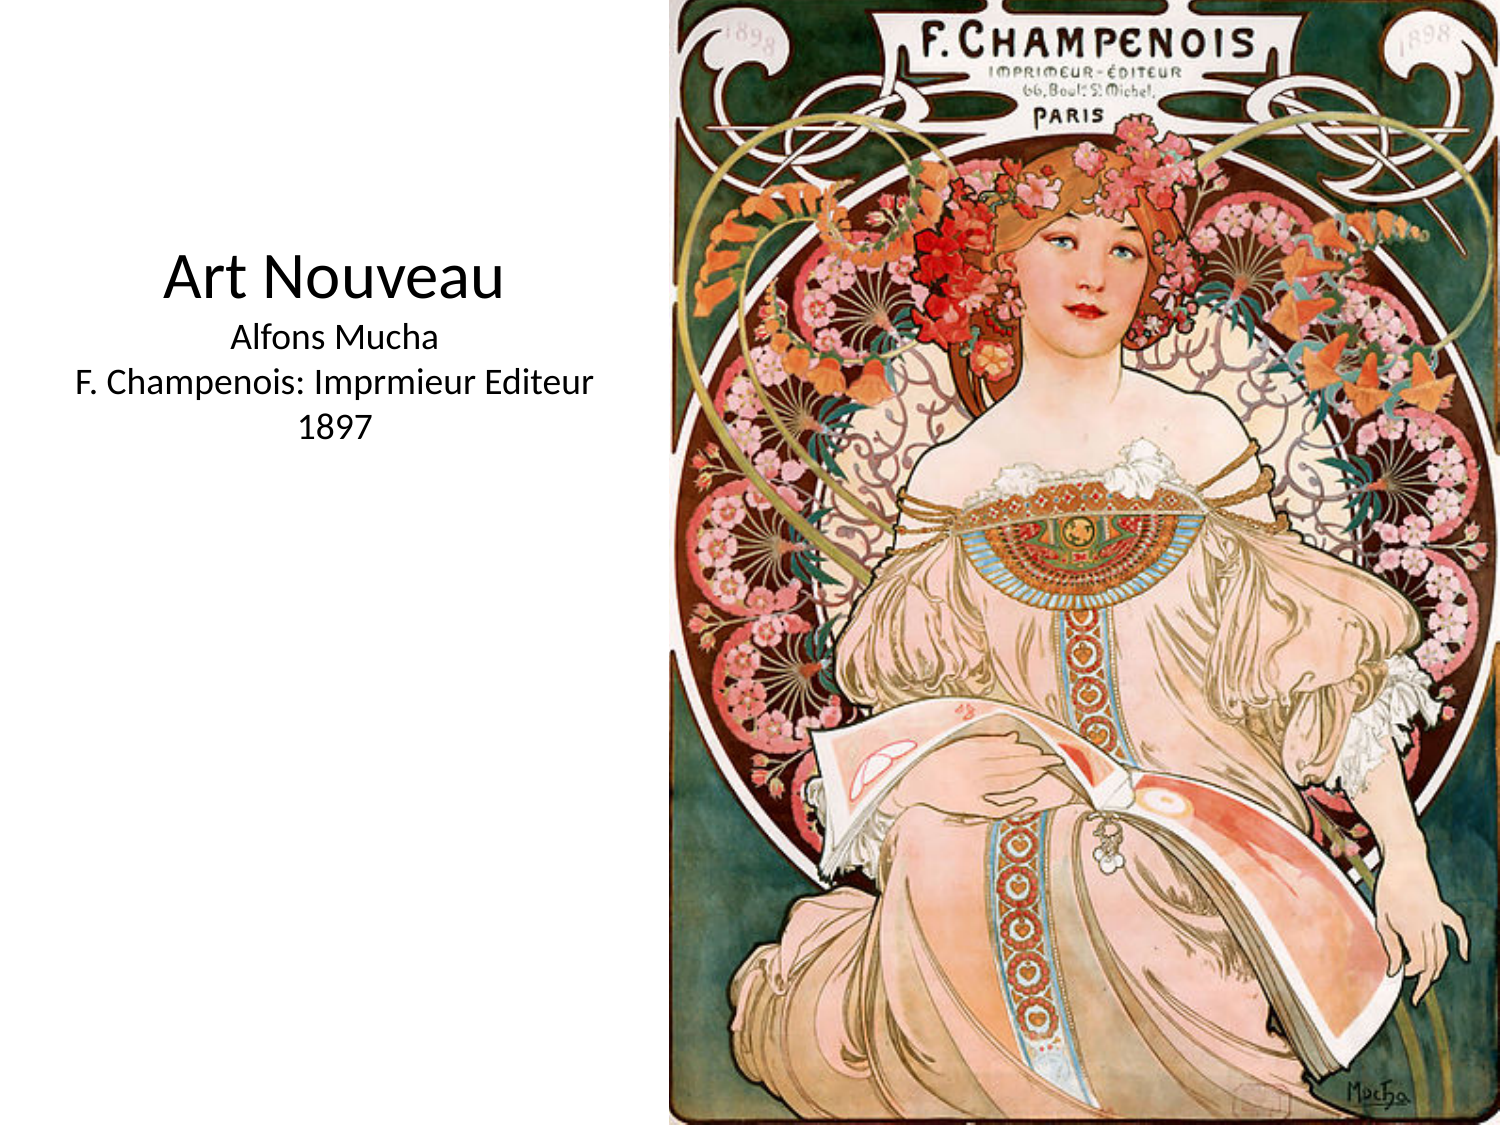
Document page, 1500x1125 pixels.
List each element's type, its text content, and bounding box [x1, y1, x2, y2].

picture [669, 0, 1500, 1125]
text_box Art Nouveau Alfons Mucha F. Champenois: Imprmieur Editeur 1897 [4, 224, 664, 500]
